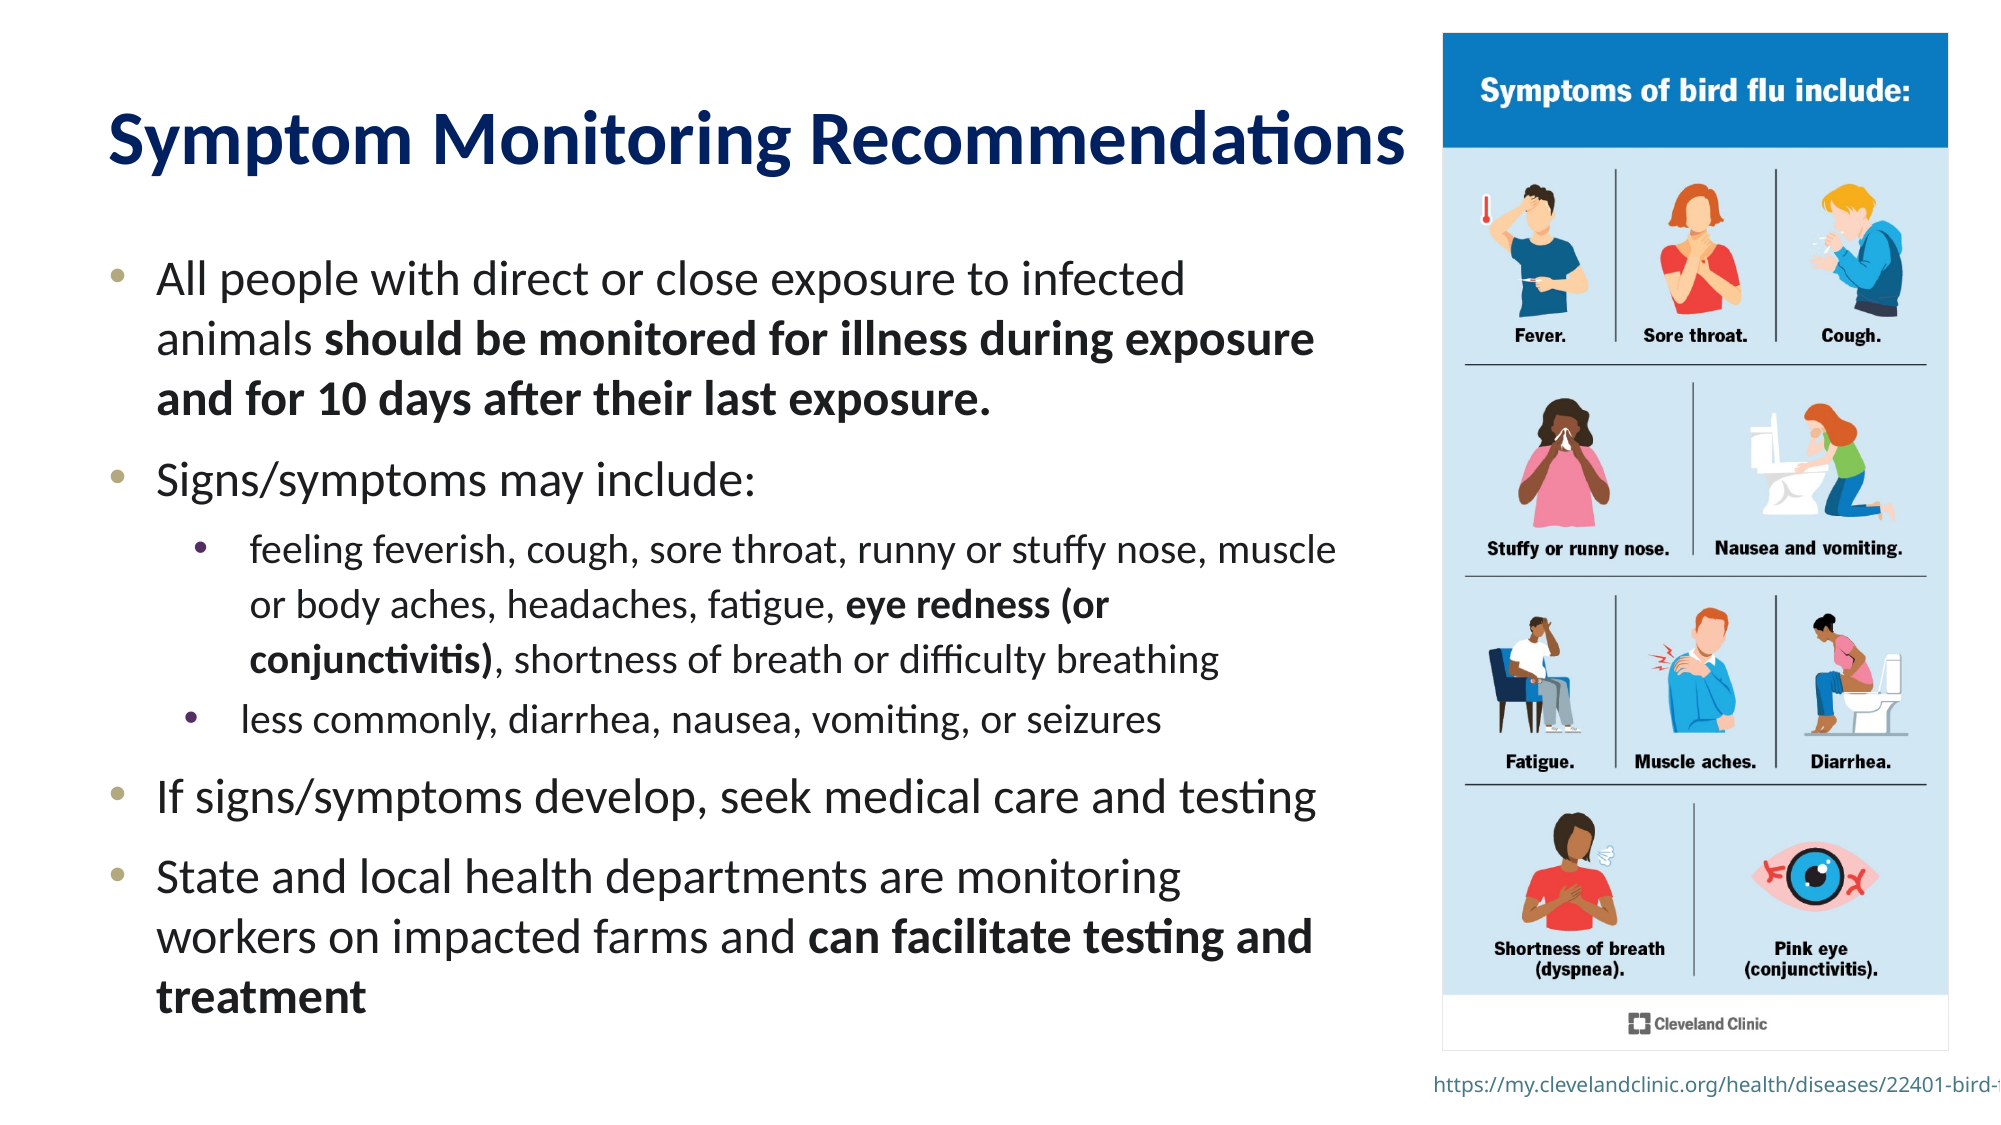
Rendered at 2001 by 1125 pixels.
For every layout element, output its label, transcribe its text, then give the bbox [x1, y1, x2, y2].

list All people with direct or close exposure to infected animals should be monitored for illness during exposure and for 10 days after their last exposure. Signs/symptoms may include: feeling feverish, cough, sore throat, runny or stuffy nose, muscle or body aches, headaches, fatigue, eye redness (or conjunctivitis), shortness of breath or difficulty breathing less commonly, diarrhea, nausea, vomiting, or seizures If signs/symptoms develop, seek medical care and testing State and local health departments are monitoring workers on impacted farms and can facilitate testing and treatment [94, 237, 1361, 1084]
picture [1442, 31, 1949, 1052]
title Symptom Monitoring Recommendations [94, 0, 1894, 188]
text_box https://my.clevelandclinic.org/health/diseases/22401-bird-flu [1418, 1064, 2000, 1108]
